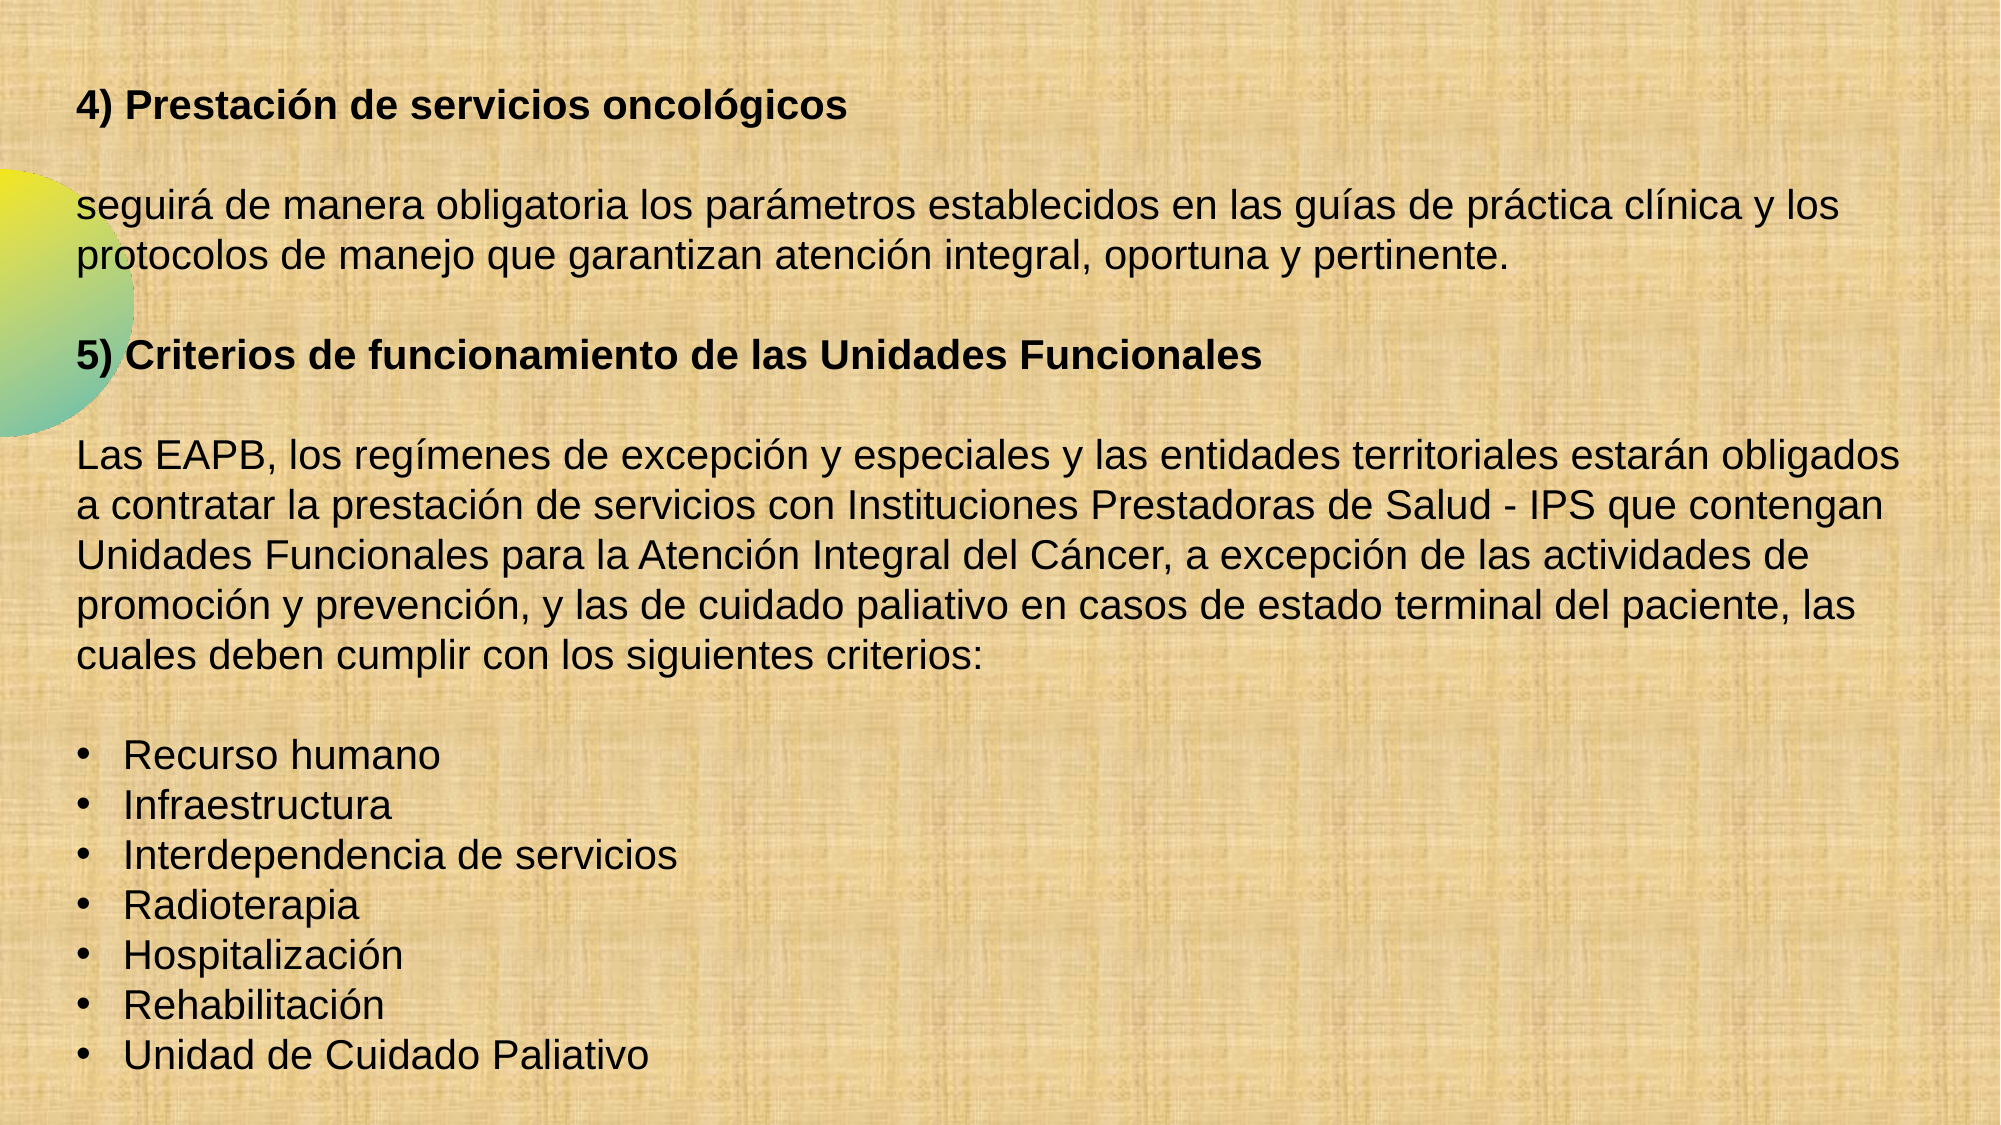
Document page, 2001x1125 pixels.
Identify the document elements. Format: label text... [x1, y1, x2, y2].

picture [0, 0, 2001, 1125]
text_box 4) Prestación de servicios oncológicos seguirá de manera obligatoria los parámetros establecidos en las guías de práctica clínica y los protocolos de manejo que garantizan atención integral, oportuna y pertinente. 5) Criterios de funcionamiento de las Unidades Funcionales Las EAPB, los regímenes de excepción y especiales y las entidades territoriales estarán obligados a contratar la prestación de servicios con Instituciones Prestadoras de Salud - IPS que contengan Unidades Funcionales para la Atención Integral del Cáncer, a excepción de las actividades de promoción y prevención, y las de cuidado paliativo en casos de estado terminal del paciente, las cuales deben cumplir con los siguientes criterios: Recurso humano Infraestructura Interdependencia de servicios Radioterapia Hospitalización Rehabilitación Unidad de Cuidado Paliativo [61, 70, 1946, 1086]
